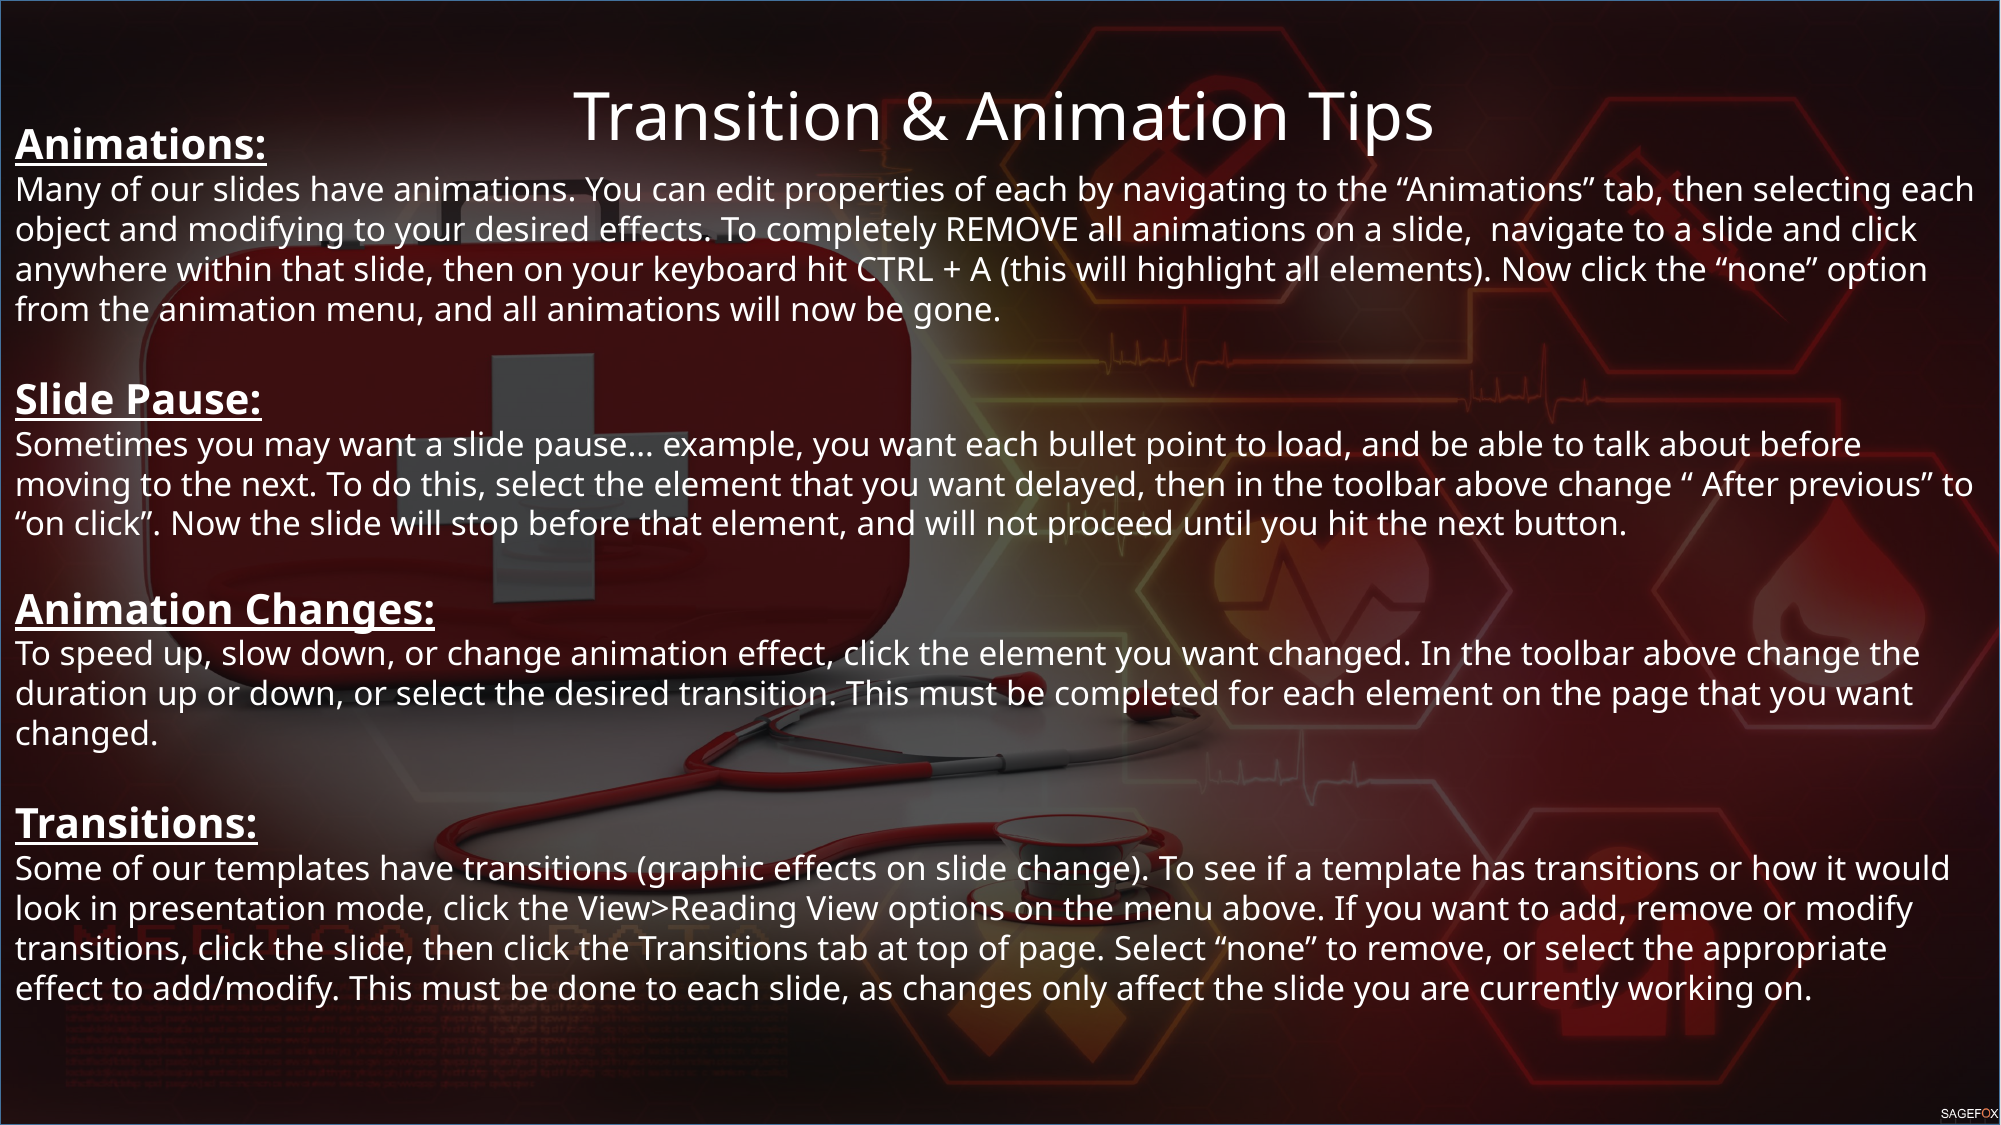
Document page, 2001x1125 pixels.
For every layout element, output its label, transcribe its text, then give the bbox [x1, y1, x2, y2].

title Transition & Animation Tips [477, 59, 1532, 177]
text_box Animations: Many of our slides have animations. You can edit properties of each by navigating to the “Animations” tab, then selecting each object and modifying to your desired effects. To completely REMOVE all animations on a slide, navigate to a slide and click anywhere within that slide, then on your keyboard hit CTRL + A (this will highlight all elements). Now click the “none” option from the animation menu, and all animations will now be gone. Slide Pause: Sometimes you may want a slide pause… example, you want each bullet point to load, and be able to talk about before moving to the next. To do this, select the element that you want delayed, then in the toolbar above change “ After previous” to “on click”. Now the slide will stop before that element, and will not proceed until you hit the next button. Animation Changes: To speed up, slow down, or change animation effect, click the element you want changed. In the toolbar above change the duration up or down, or select the desired transition. This must be completed for each element on the page that you want changed. Transitions: Some of our templates have transitions (graphic effects on slide change). To see if a template has transitions or how it would look in presentation mode, click the View>Reading View options on the menu above. If you want to add, remove or modify transitions, click the slide, then click the Transitions tab at top of page. Select “none” to remove, or select the appropriate effect to add/modify. This must be done to each slide, as changes only affect the slide you are currently working on. [0, 0, 2000, 1125]
